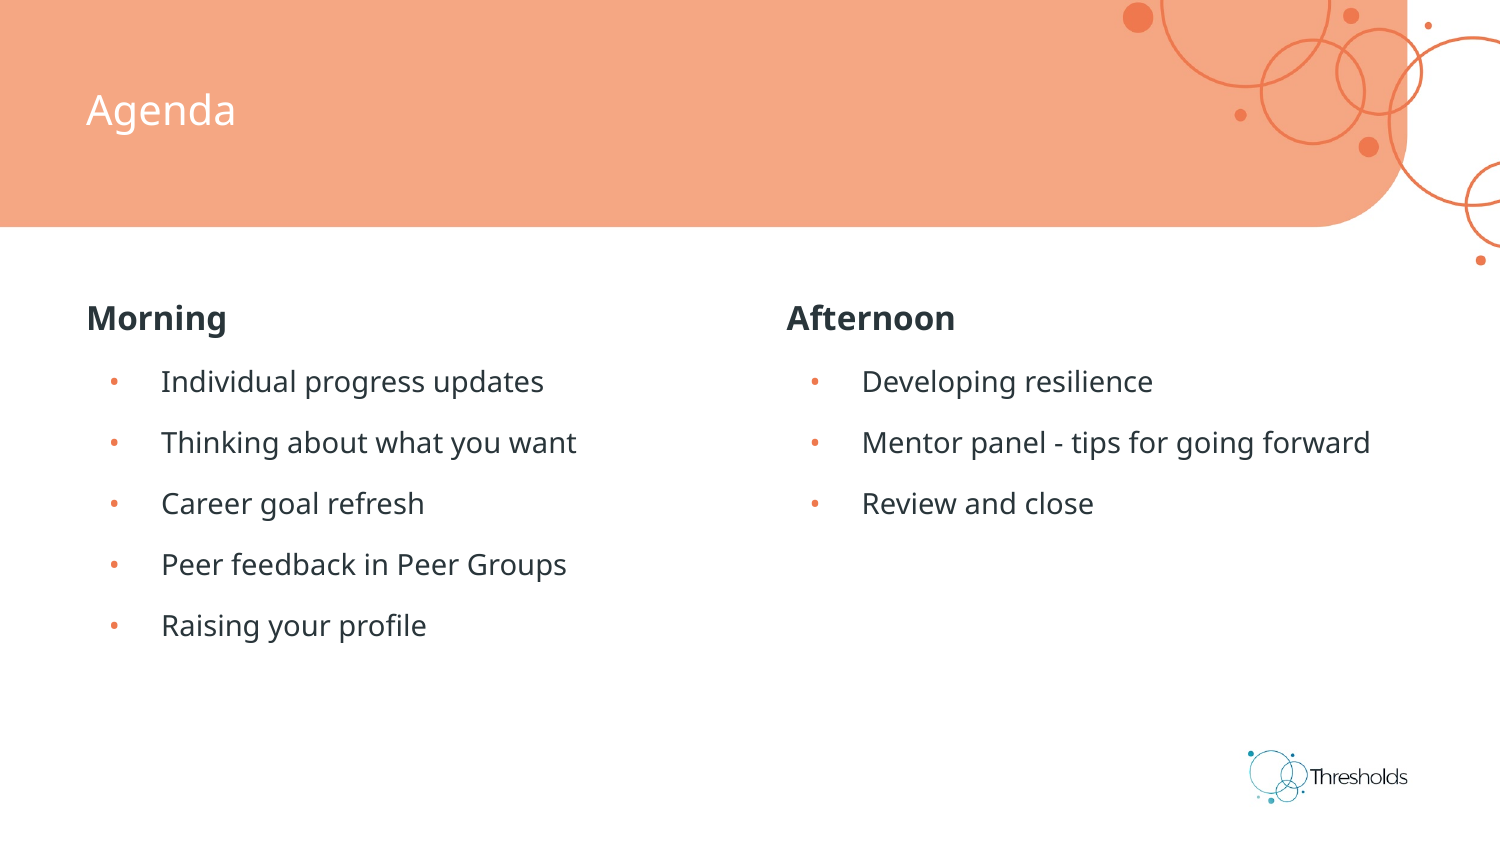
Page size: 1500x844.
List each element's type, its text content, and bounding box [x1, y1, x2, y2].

picture [0, 0, 1500, 844]
text_box Agenda [70, 68, 835, 149]
text_box Afternoon Developing resilience Mentor panel - tips for going forward Review and close [771, 276, 1434, 536]
text_box Morning Individual progress updates Thinking about what you want Career goal refresh Peer feedback in Peer Groups Raising your profile [70, 276, 733, 658]
